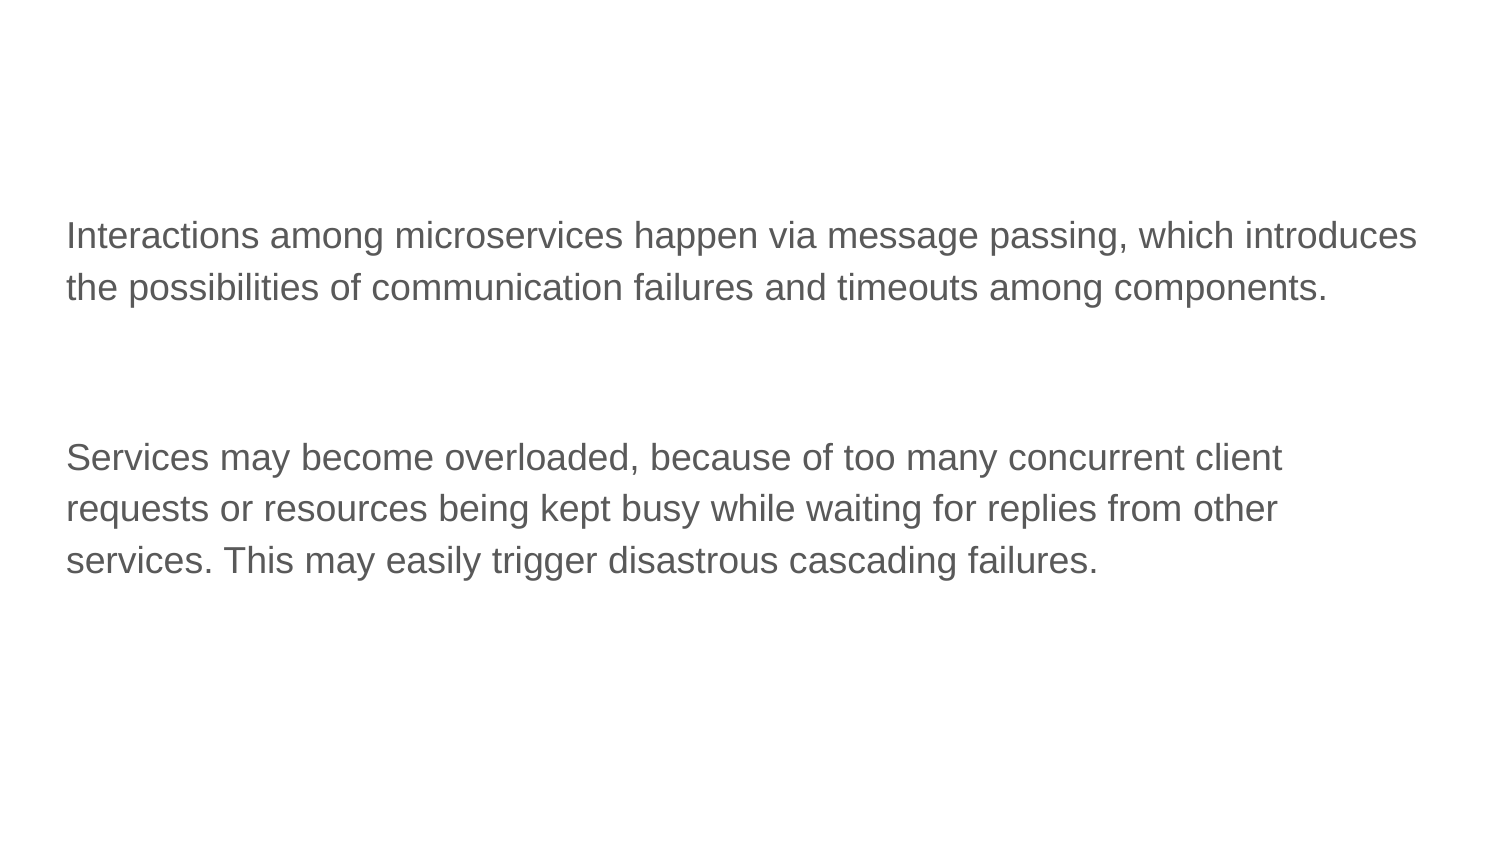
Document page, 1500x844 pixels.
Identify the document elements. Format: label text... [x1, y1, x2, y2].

list Interactions among microservices happen via message passing, which introduces the possibilities of communication failures and timeouts among components. Services may become overloaded, because of too many concurrent client requests or resources being kept busy while waiting for replies from other services. This may easily trigger disastrous cascading failures. [51, 189, 1449, 750]
